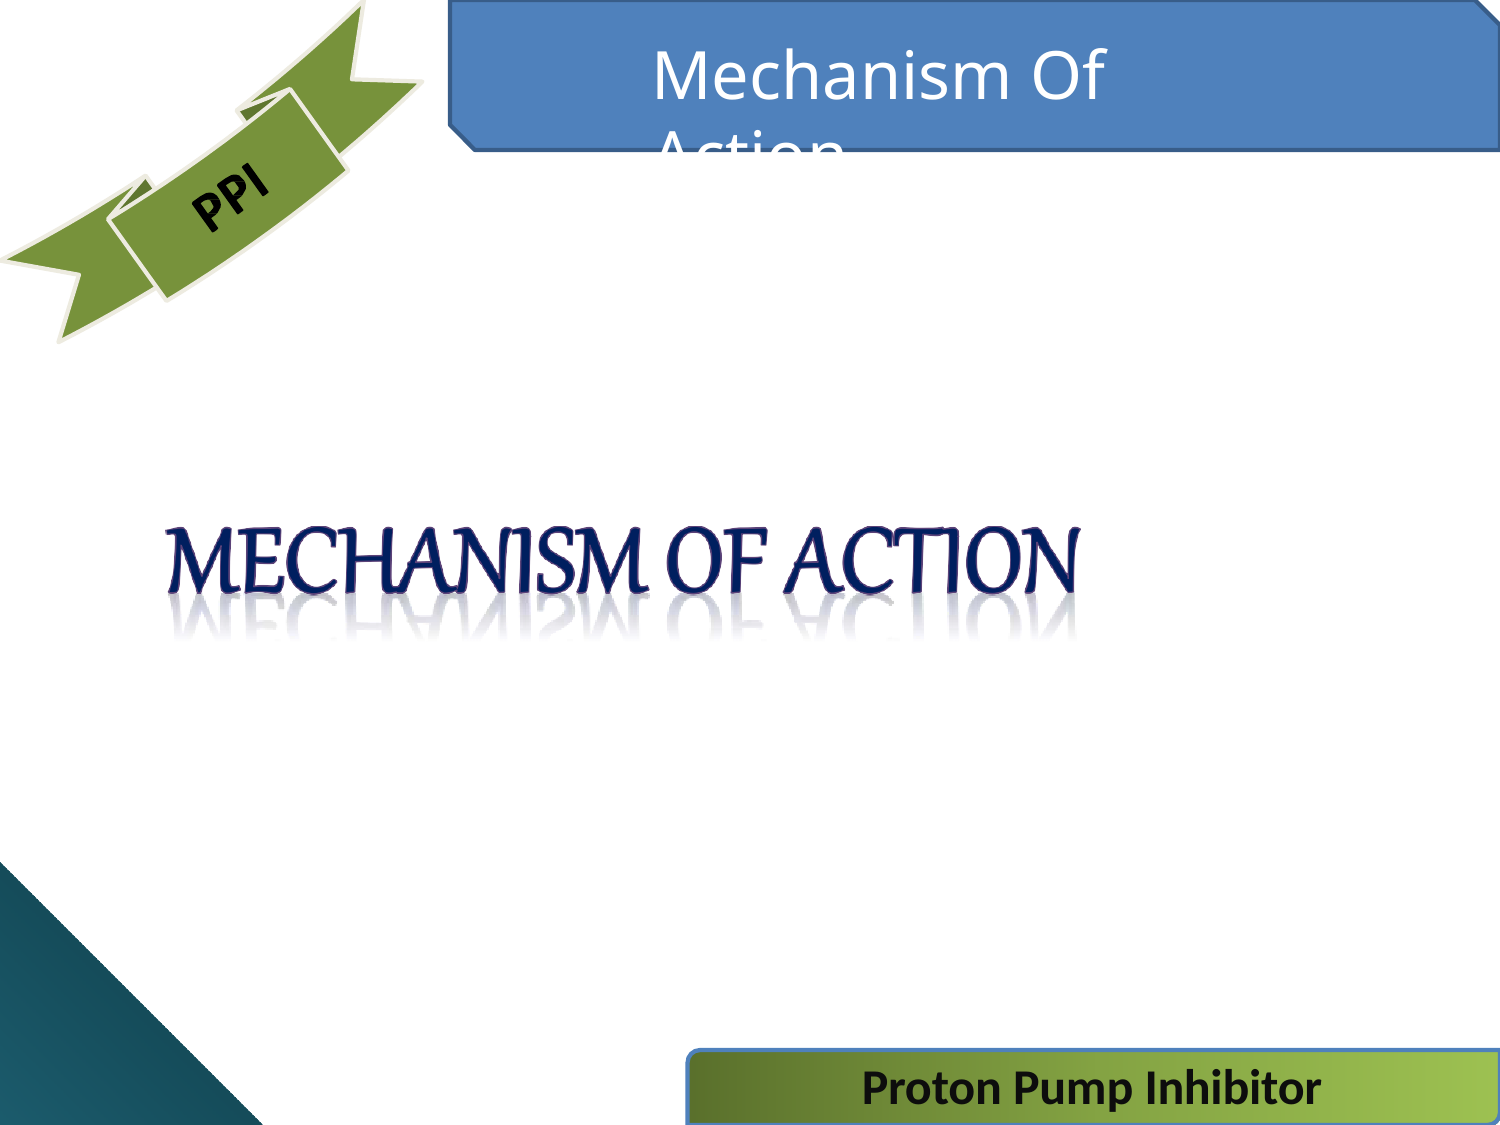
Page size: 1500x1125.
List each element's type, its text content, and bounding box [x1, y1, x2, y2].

footer Proton Pump Inhibitor [859, 1064, 1328, 1125]
picture [690, 1053, 1497, 1122]
title Mechanism Of Action [649, 30, 1302, 221]
picture [162, 525, 1083, 661]
picture [0, 862, 263, 1125]
